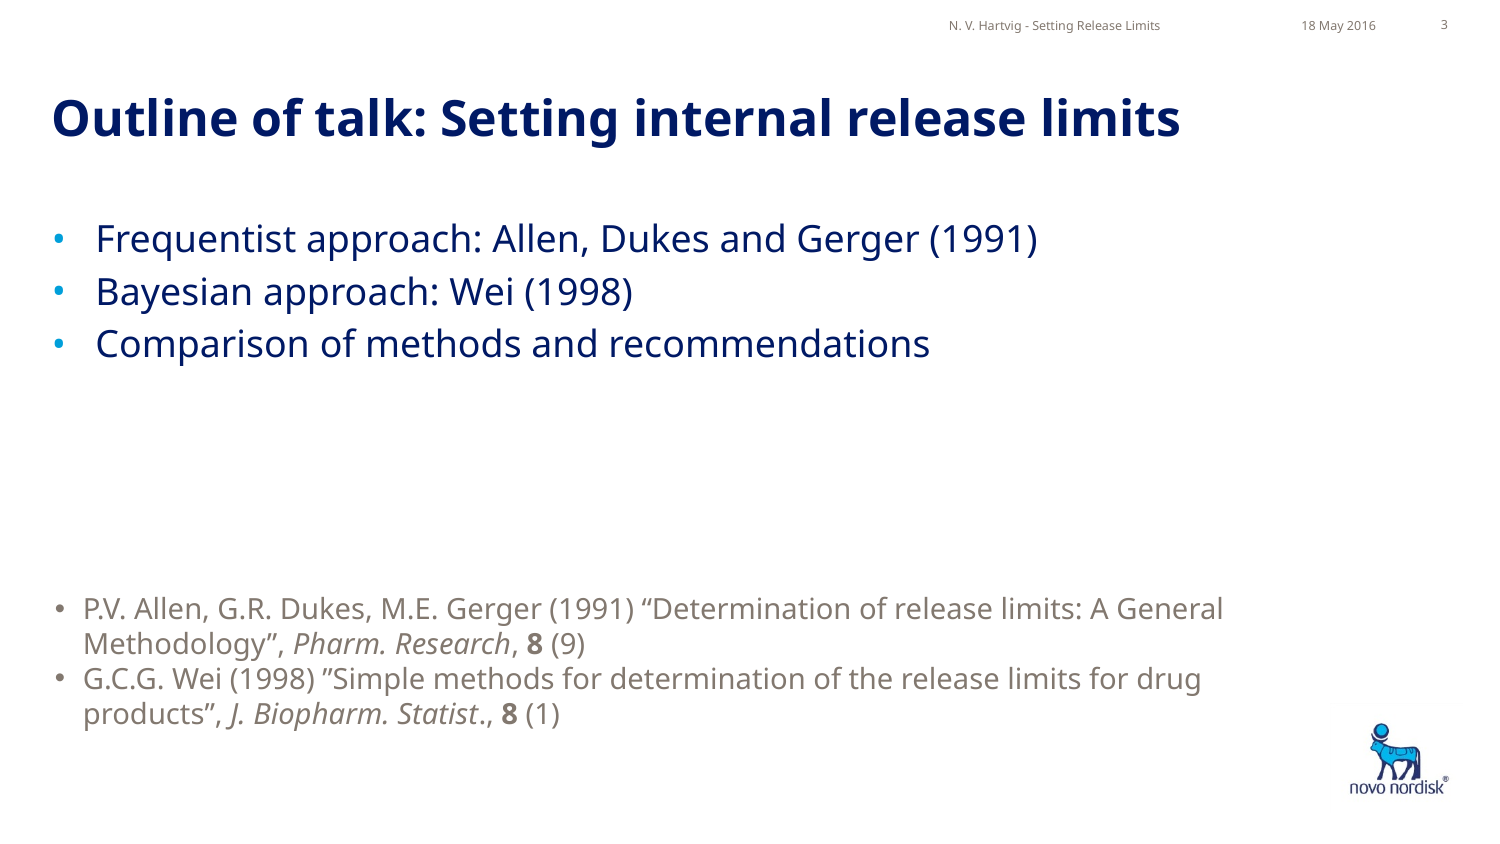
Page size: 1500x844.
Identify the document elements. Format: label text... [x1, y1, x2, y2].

list Frequentist approach: Allen, Dukes and Gerger (1991) Bayesian approach: Wei (1998) Comparison of methods and recommendations [51, 215, 1448, 701]
text_box P.V. Allen, G.R. Dukes, M.E. Gerger (1991) “Determination of release limits: A General Methodology”, Pharm. Research, 8 (9) G.C.G. Wei (1998) ”Simple methods for determination of the release limits for drug products”, J. Biopharm. Statist., 8 (1) [40, 583, 1329, 768]
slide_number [1178, 17, 1377, 34]
title Outline of talk: Setting internal release limits [51, 84, 1448, 149]
footer N. V. Hartvig - Setting Release Limits [684, 17, 1161, 34]
slide_number 3 [1396, 17, 1448, 34]
picture [1330, 703, 1463, 813]
